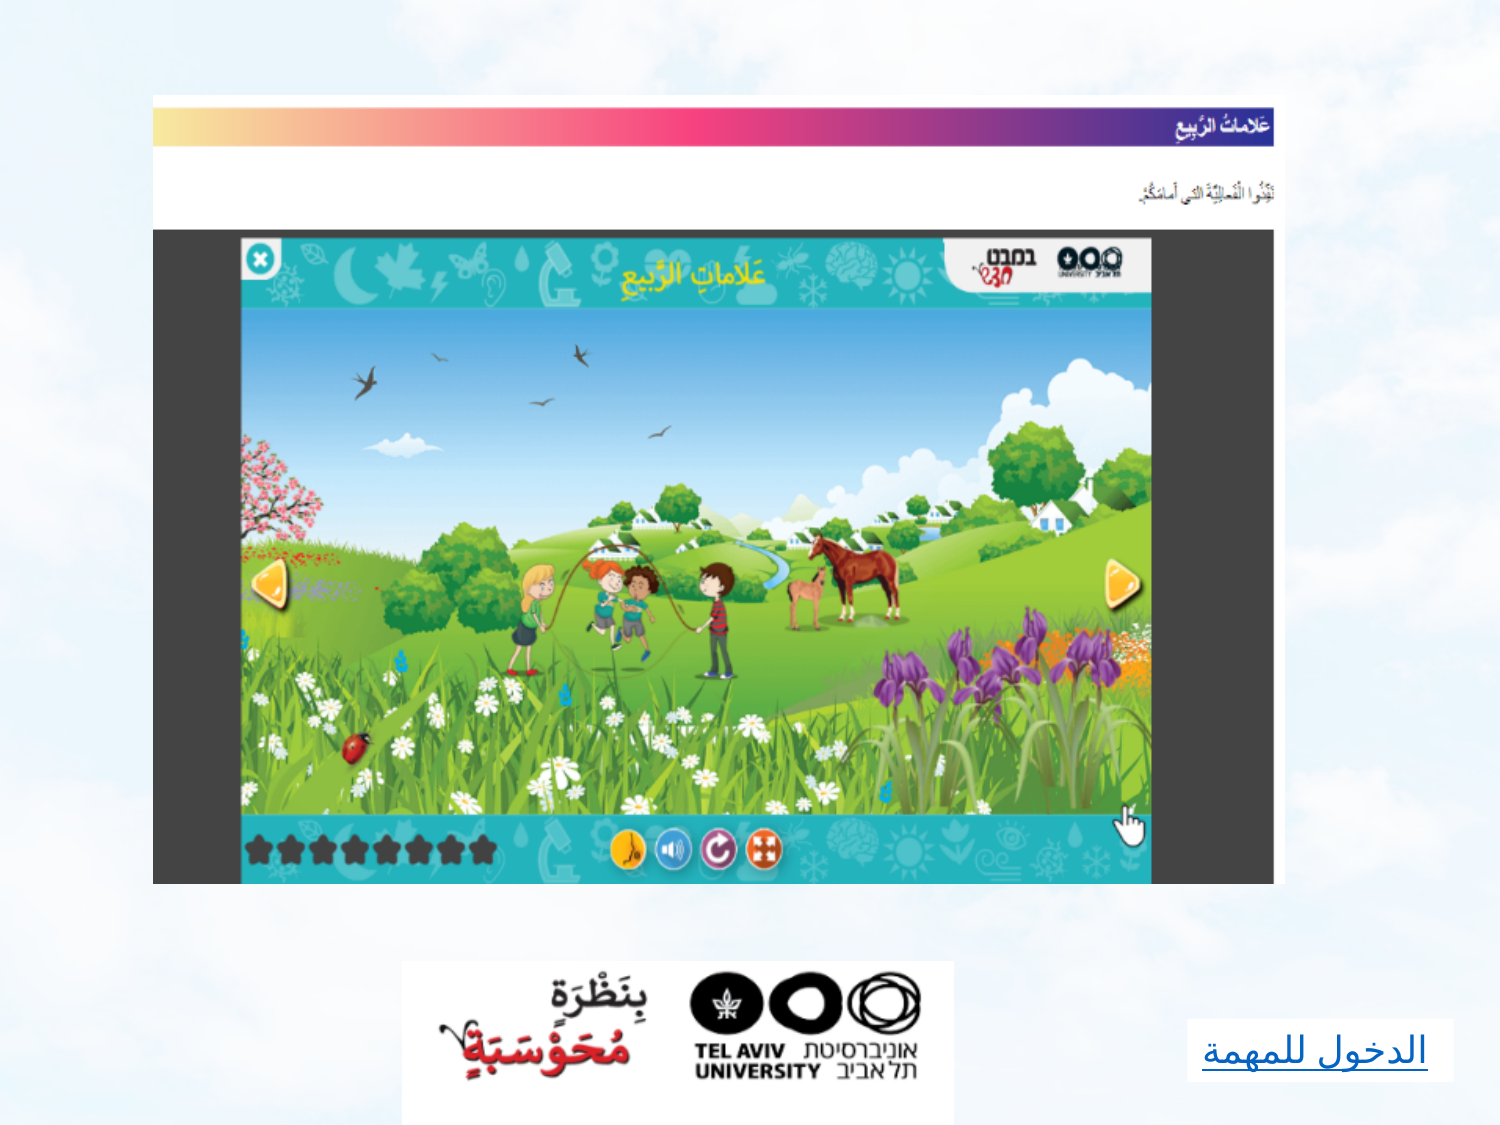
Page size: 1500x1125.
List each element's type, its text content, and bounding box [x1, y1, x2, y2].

picture [152, 95, 1285, 884]
picture [402, 961, 954, 1125]
text_box الدخول للمهمة [1187, 1018, 1454, 1083]
